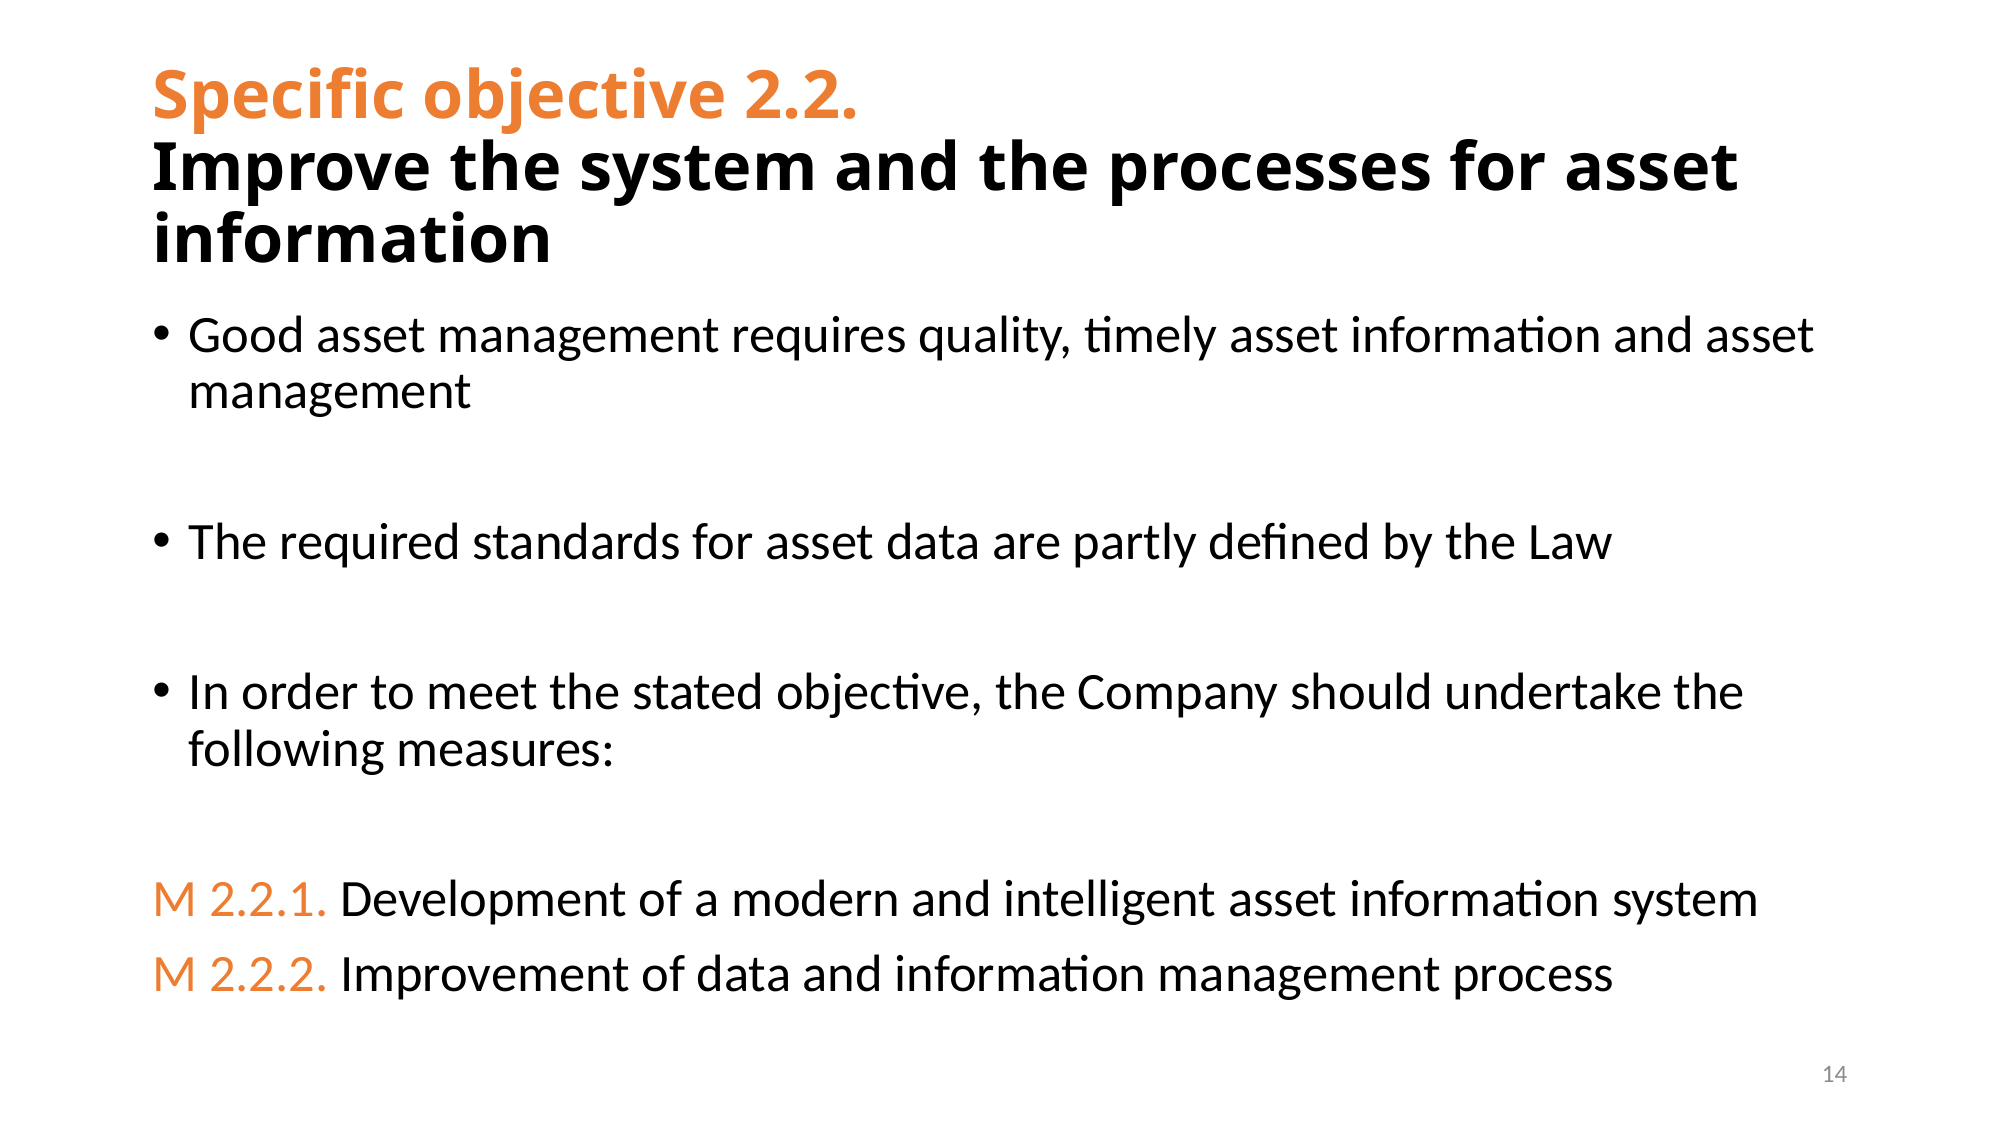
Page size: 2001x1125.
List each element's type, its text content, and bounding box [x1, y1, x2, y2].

title Specific objective 2.2. Improve the system and the processes for asset information [137, 59, 1863, 278]
slide_number 14 [1412, 1042, 1863, 1103]
list Good asset management requires quality, timely asset information and asset management The required standards for asset data are partly defined by the Law In order to meet the stated objective, the Company should undertake the following measures: M 2.2.1. Development of a modern and intelligent asset information system M 2.2.2. Improvement of data and information management process [137, 299, 1863, 1014]
